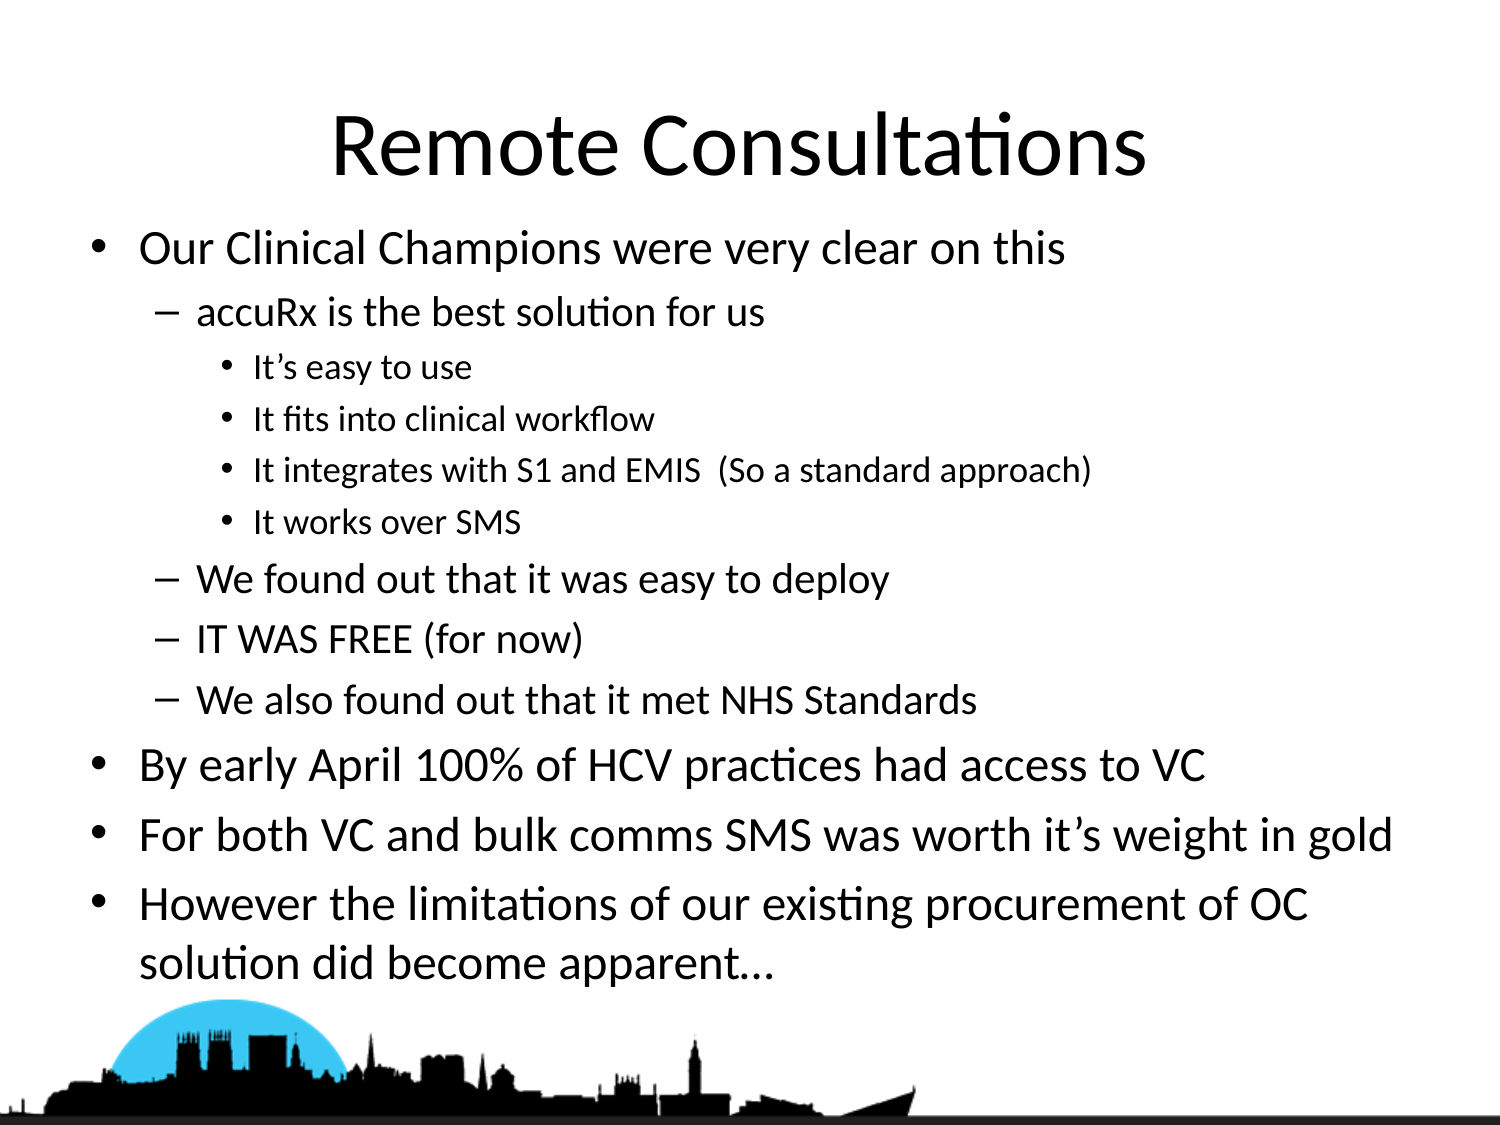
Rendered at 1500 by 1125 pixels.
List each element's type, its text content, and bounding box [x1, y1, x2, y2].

title Remote Consultations [75, 45, 1425, 208]
list Our Clinical Champions were very clear on this accuRx is the best solution for us It’s easy to use It fits into clinical workflow It integrates with S1 and EMIS (So a standard approach) It works over SMS We found out that it was easy to deploy IT WAS FREE (for now) We also found out that it met NHS Standards By early April 100% of HCV practices had access to VC For both VC and bulk comms SMS was worth it’s weight in gold However the limitations of our existing procurement of OC solution did become apparent… [75, 208, 1425, 990]
picture [0, 991, 1500, 1125]
